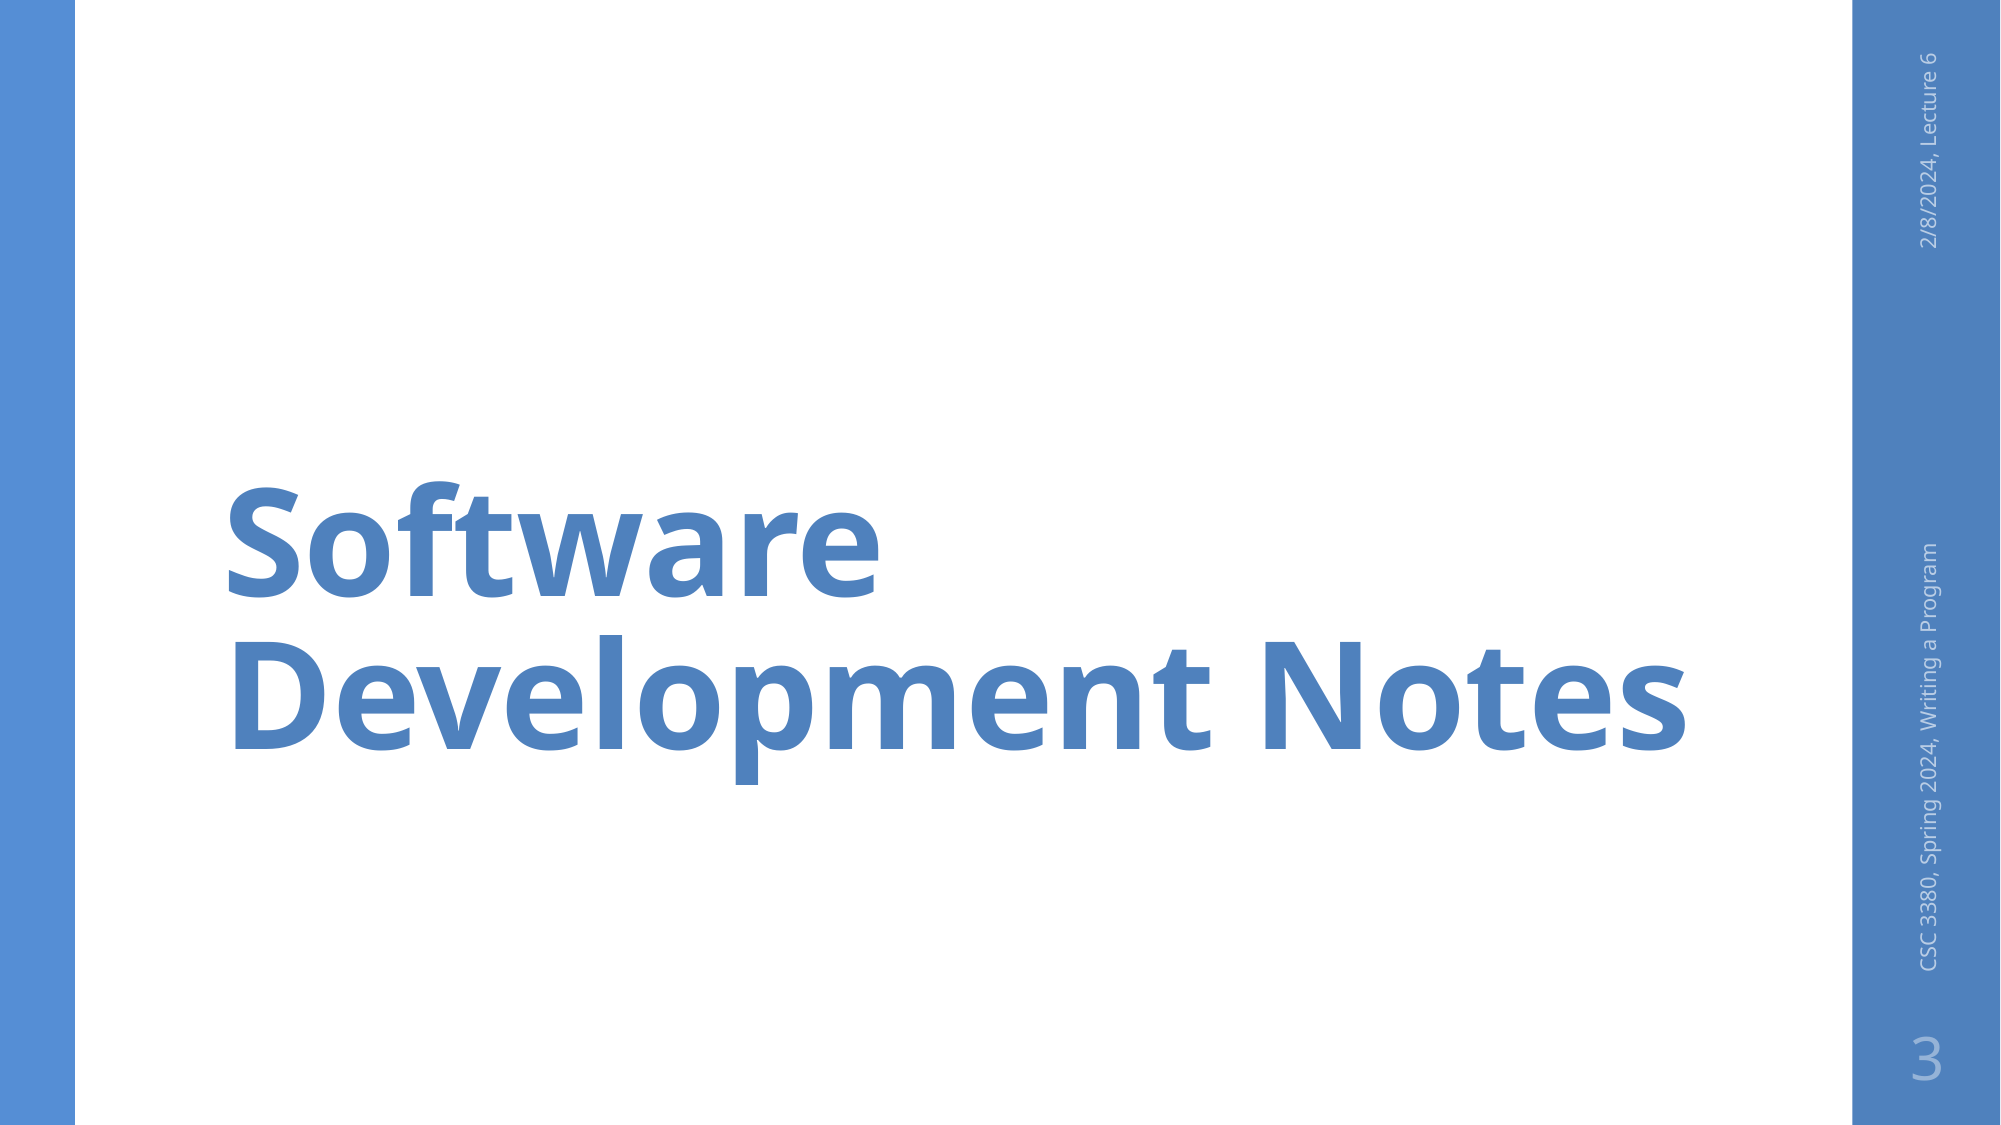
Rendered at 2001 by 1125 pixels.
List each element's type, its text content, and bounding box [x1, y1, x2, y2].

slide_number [1897, 37, 1958, 351]
slide_number 3 [1852, 1012, 2000, 1110]
title Software Development Notes [206, 124, 1752, 788]
footer CSC 3380, Spring 2024, Writing a Program [1897, 400, 1958, 988]
